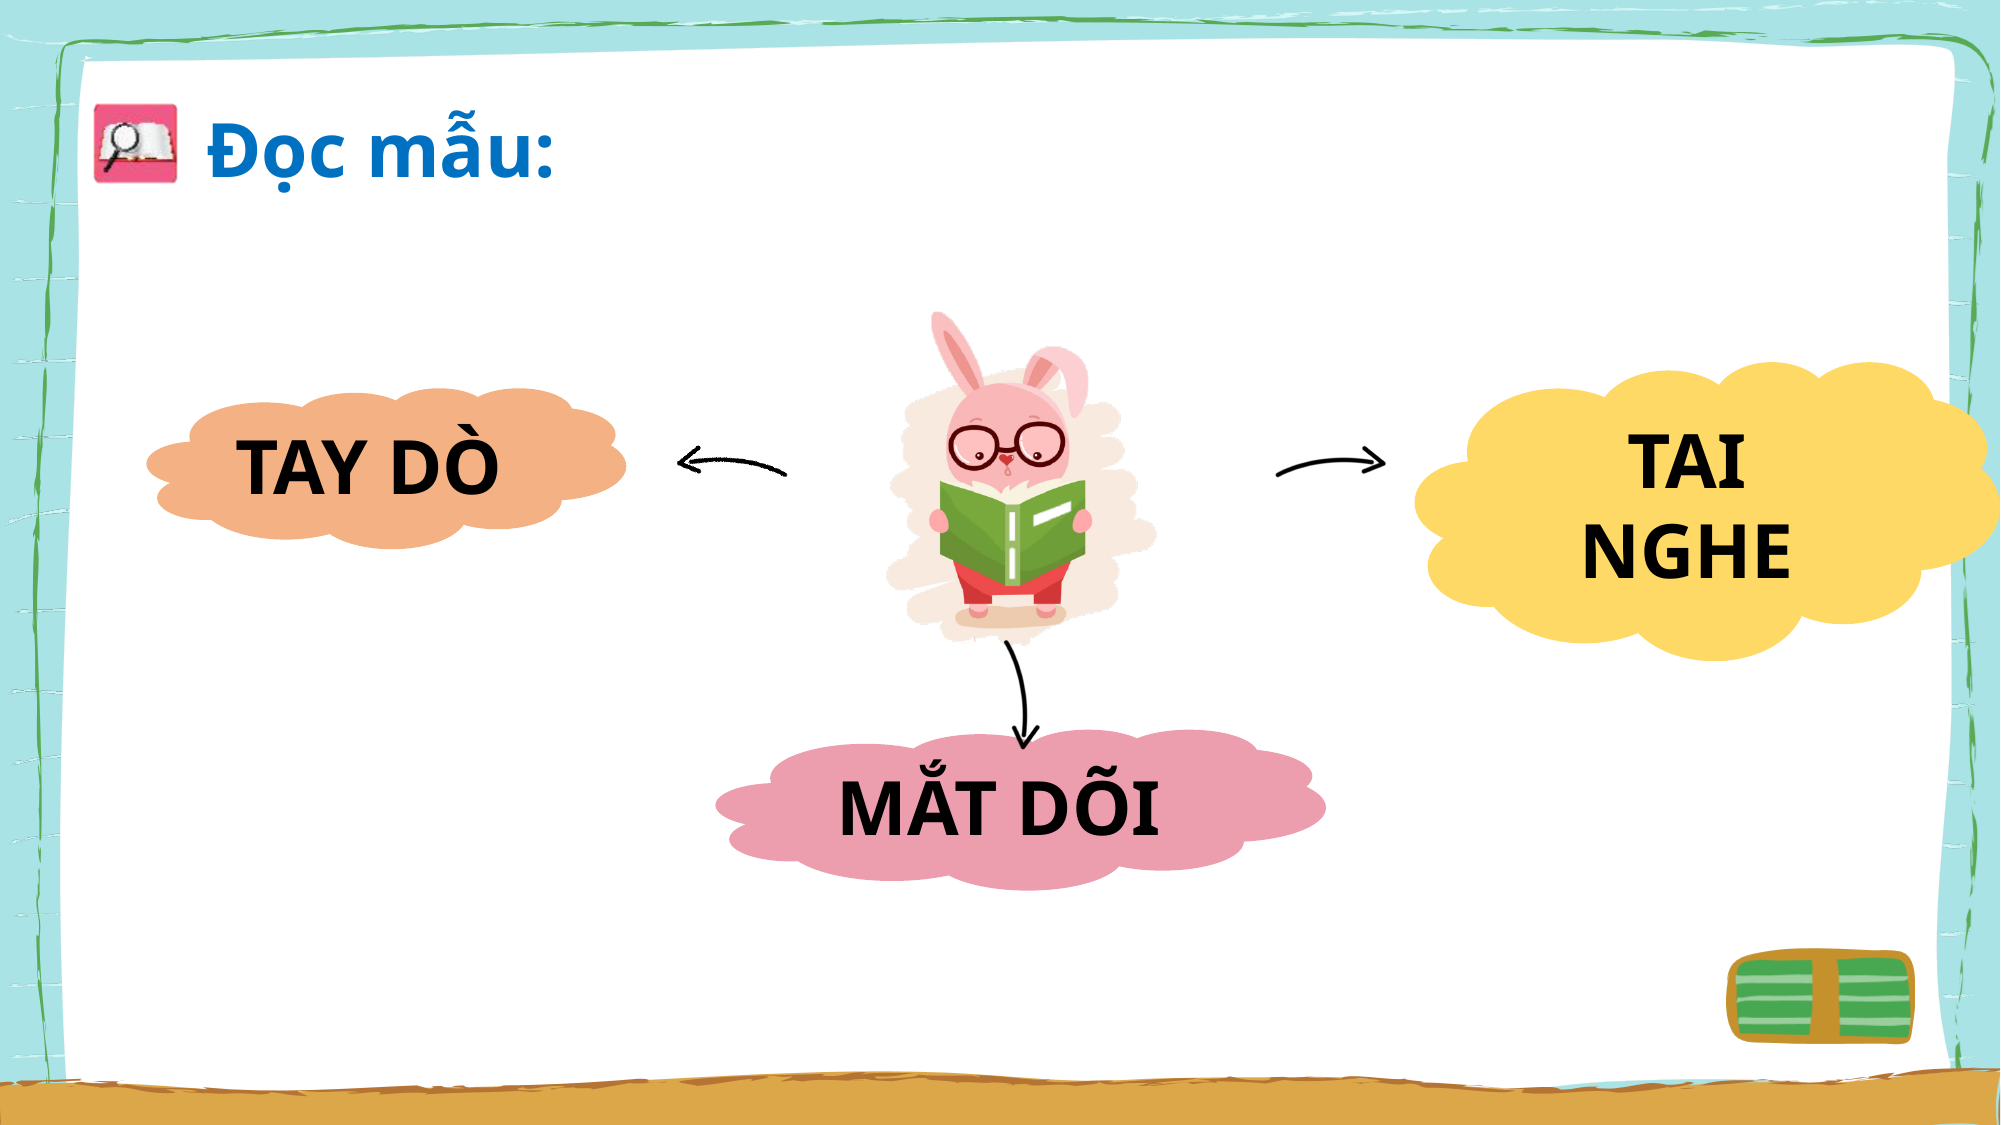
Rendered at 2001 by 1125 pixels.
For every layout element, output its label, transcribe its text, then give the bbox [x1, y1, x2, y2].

picture [0, 0, 2001, 1125]
text_box TAI NGHE [1414, 362, 2000, 662]
text_box MẮT DÕI [715, 729, 1327, 891]
text_box Đọc mẫu: [191, 95, 571, 200]
text_box TAY DÒ [146, 388, 627, 550]
